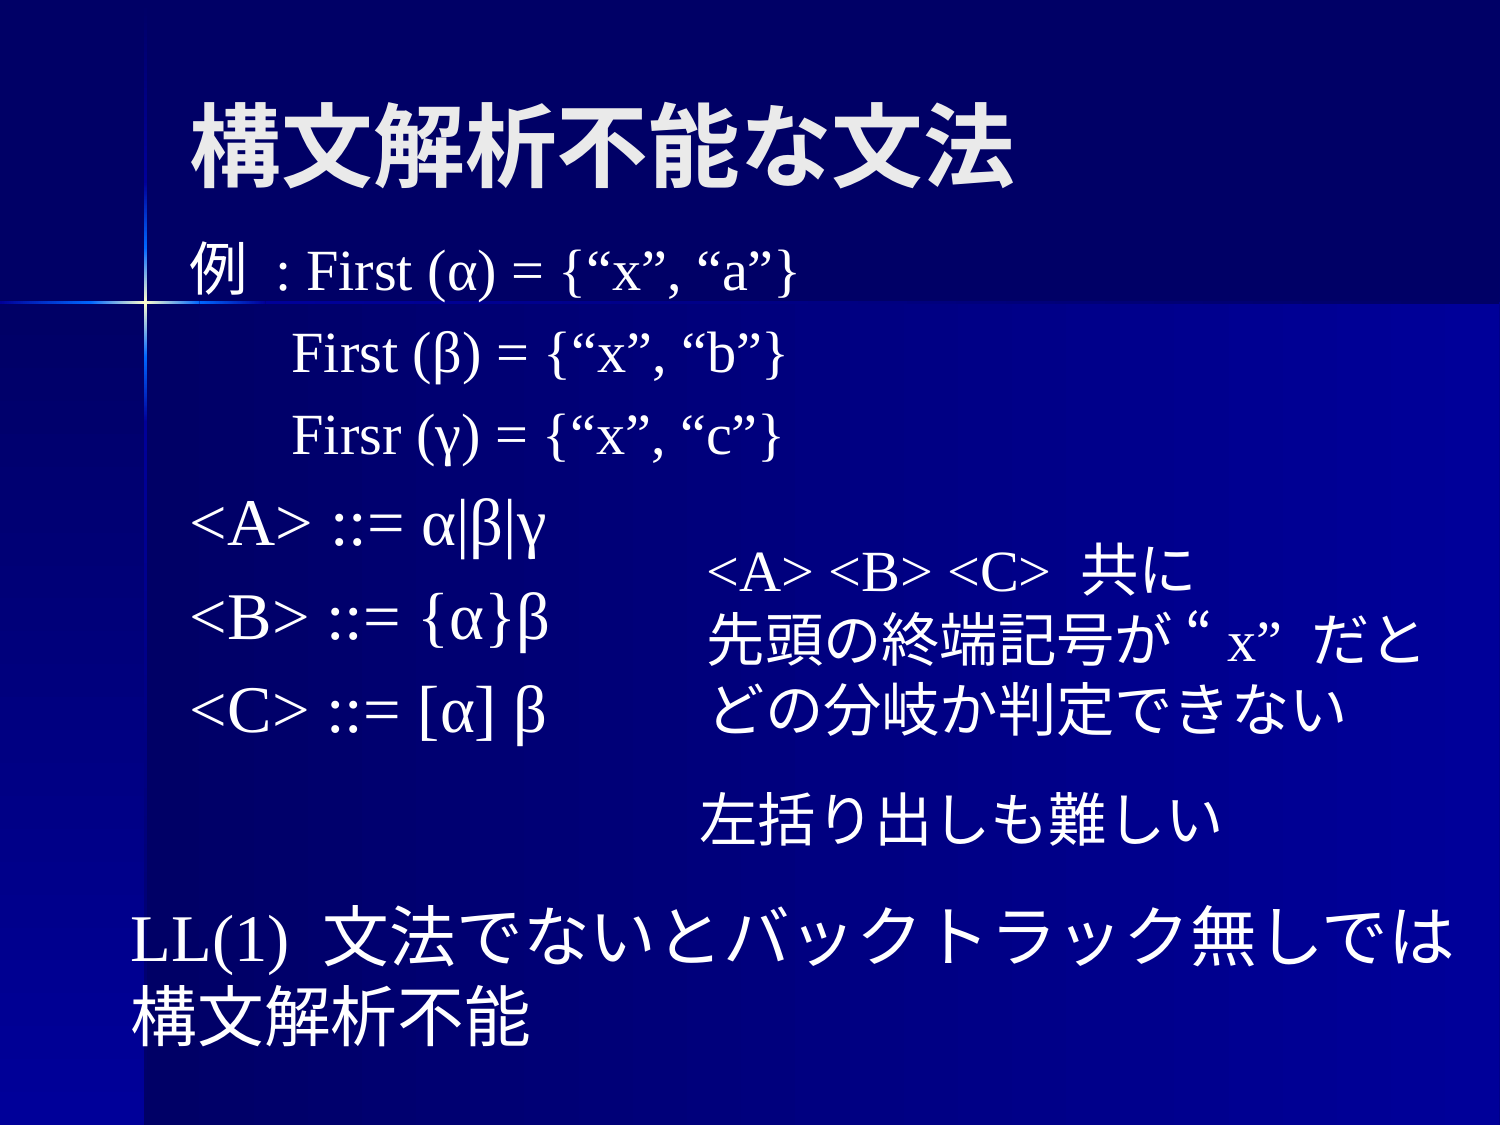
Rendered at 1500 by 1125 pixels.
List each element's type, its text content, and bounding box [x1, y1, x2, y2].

text_box LL(1) 文法でないとバックトラック無しでは 構文解析不能 [115, 887, 1471, 1063]
text_box 左括り出しも難しい [684, 774, 1239, 861]
text_box <A> <B> <C> 共に 先頭の終端記号が “x” だと どの分岐か判定できない [692, 525, 1443, 751]
list 例 : First (α) = {“x”, “a”} First (β) = {“x”, “b”} Firsr (γ) = {“x”, “c”} <A> ::= α|β|γ <B> ::= {α}β <C> ::= [α] β [174, 224, 1413, 887]
title 構文解析不能な文法 [174, 49, 1401, 224]
